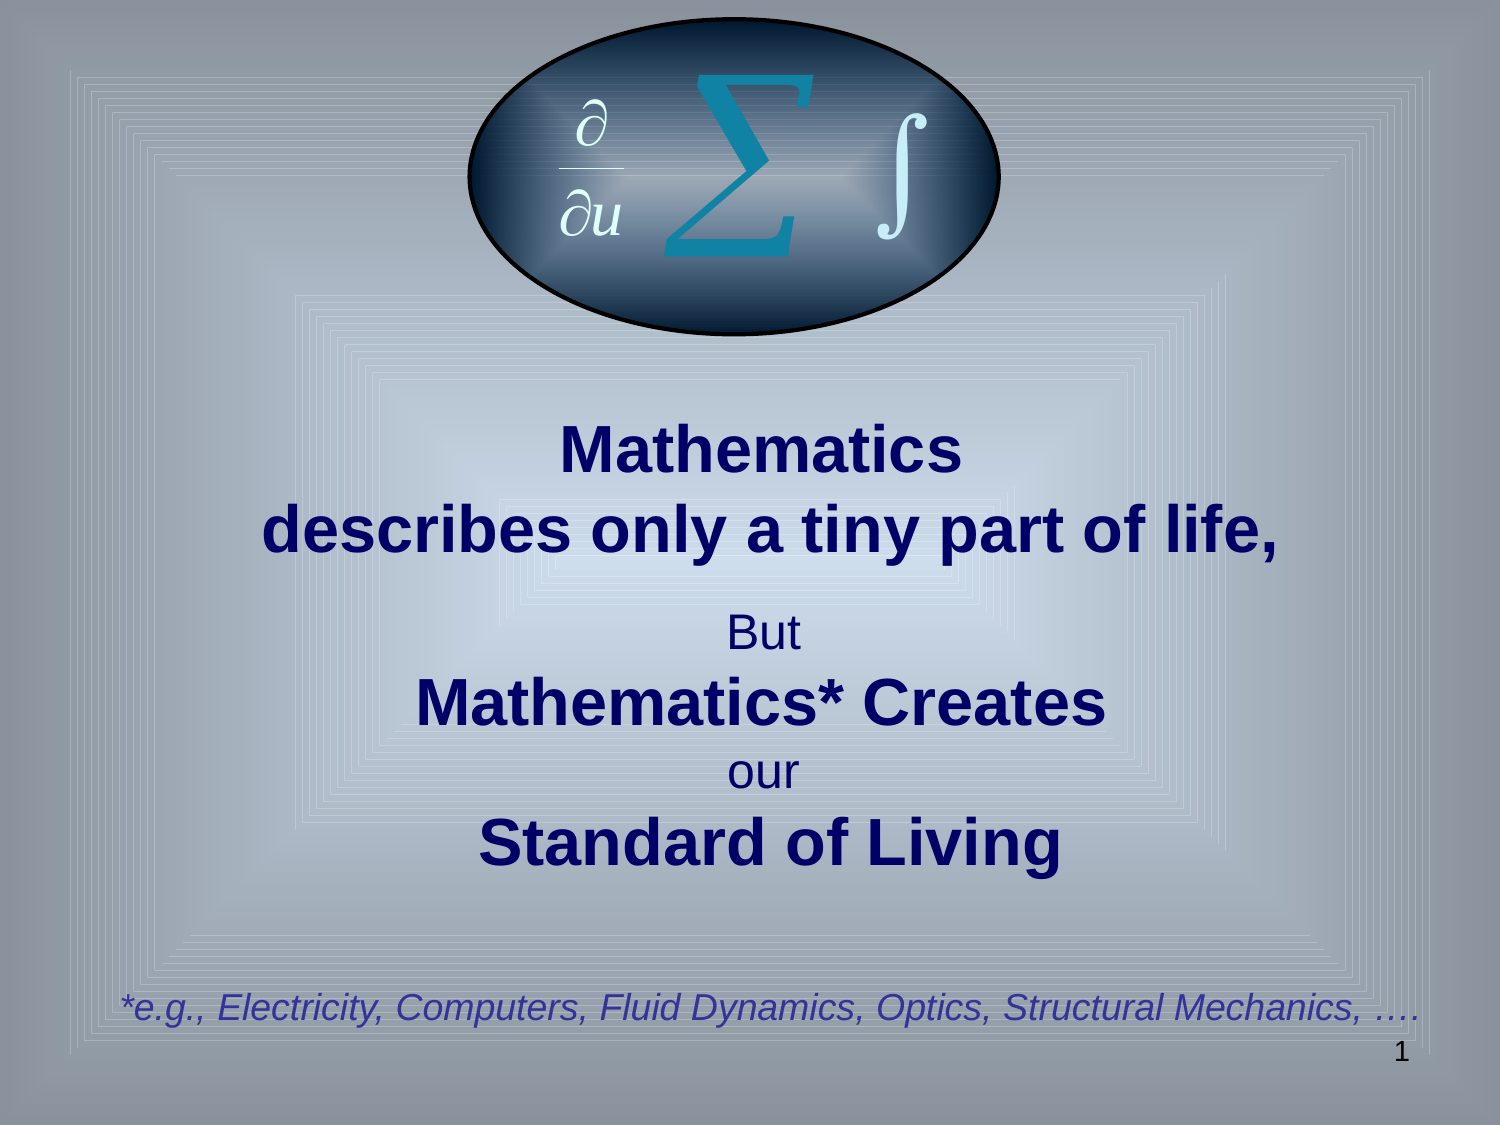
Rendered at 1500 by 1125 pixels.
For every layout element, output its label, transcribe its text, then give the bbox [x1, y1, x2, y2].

slide_number 1 [1074, 1036, 1426, 1103]
text_box Mathematics describes only a tiny part of life, But Mathematics* Creates our Standard of Living *e.g., Electricity, Computers, Fluid Dynamics, Optics, Structural Mechanics, …. [20, 398, 1500, 1036]
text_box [469, 18, 999, 335]
